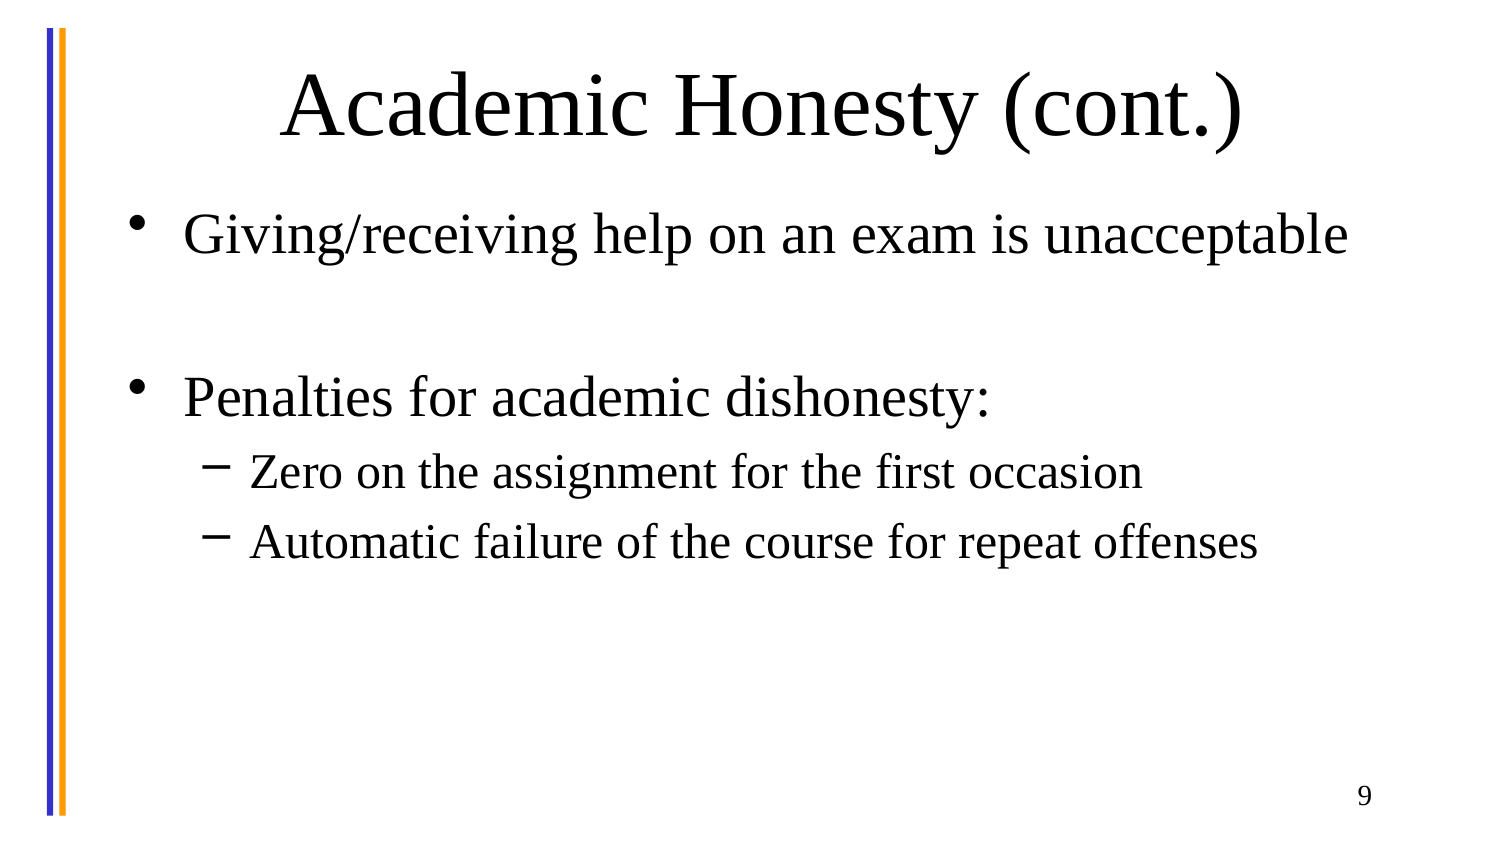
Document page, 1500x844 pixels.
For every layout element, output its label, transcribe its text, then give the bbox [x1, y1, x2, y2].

list Giving/receiving help on an exam is unacceptable Penalties for academic dishonesty: Zero on the assignment for the first occasion Automatic failure of the course for repeat offenses [112, 187, 1413, 750]
title Academic Honesty (cont.) [112, 28, 1413, 169]
slide_number 9 [1074, 768, 1388, 826]
